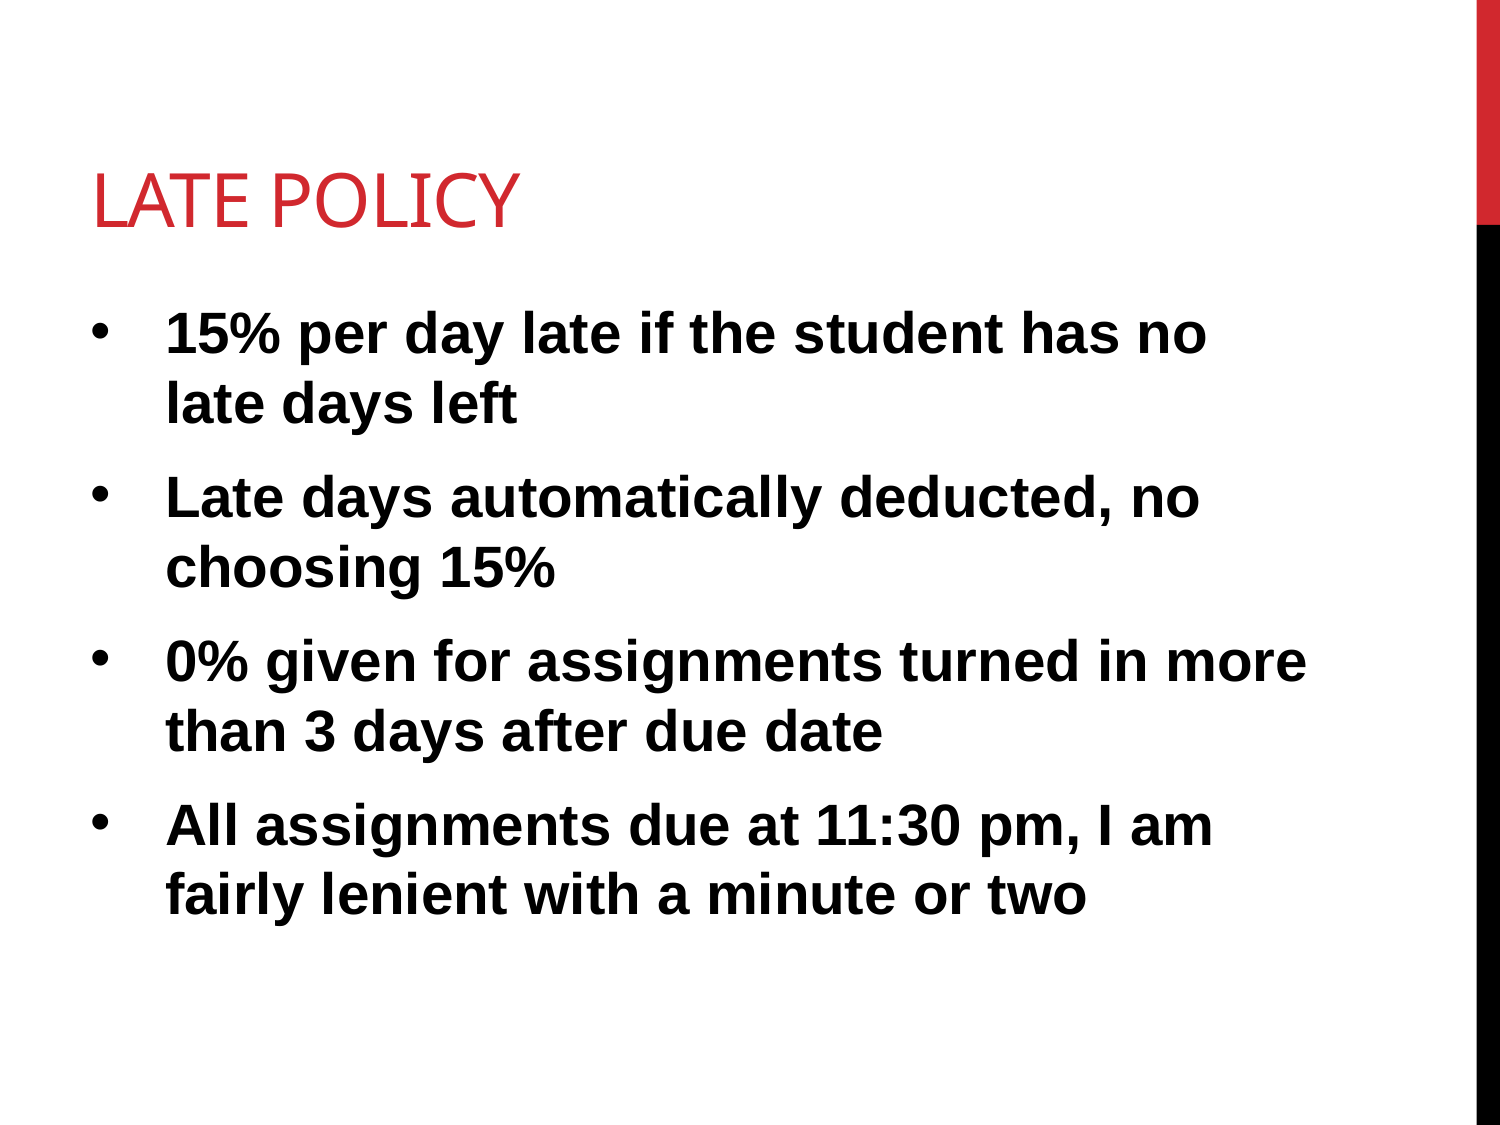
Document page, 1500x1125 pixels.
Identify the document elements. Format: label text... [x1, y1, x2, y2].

title Late Policy [75, 25, 1292, 250]
list 15% per day late if the student has no late days left Late days automatically deducted, no choosing 15% 0% given for assignments turned in more than 3 days after due date All assignments due at 11:30 pm, I am fairly lenient with a minute or two [75, 287, 1325, 1104]
